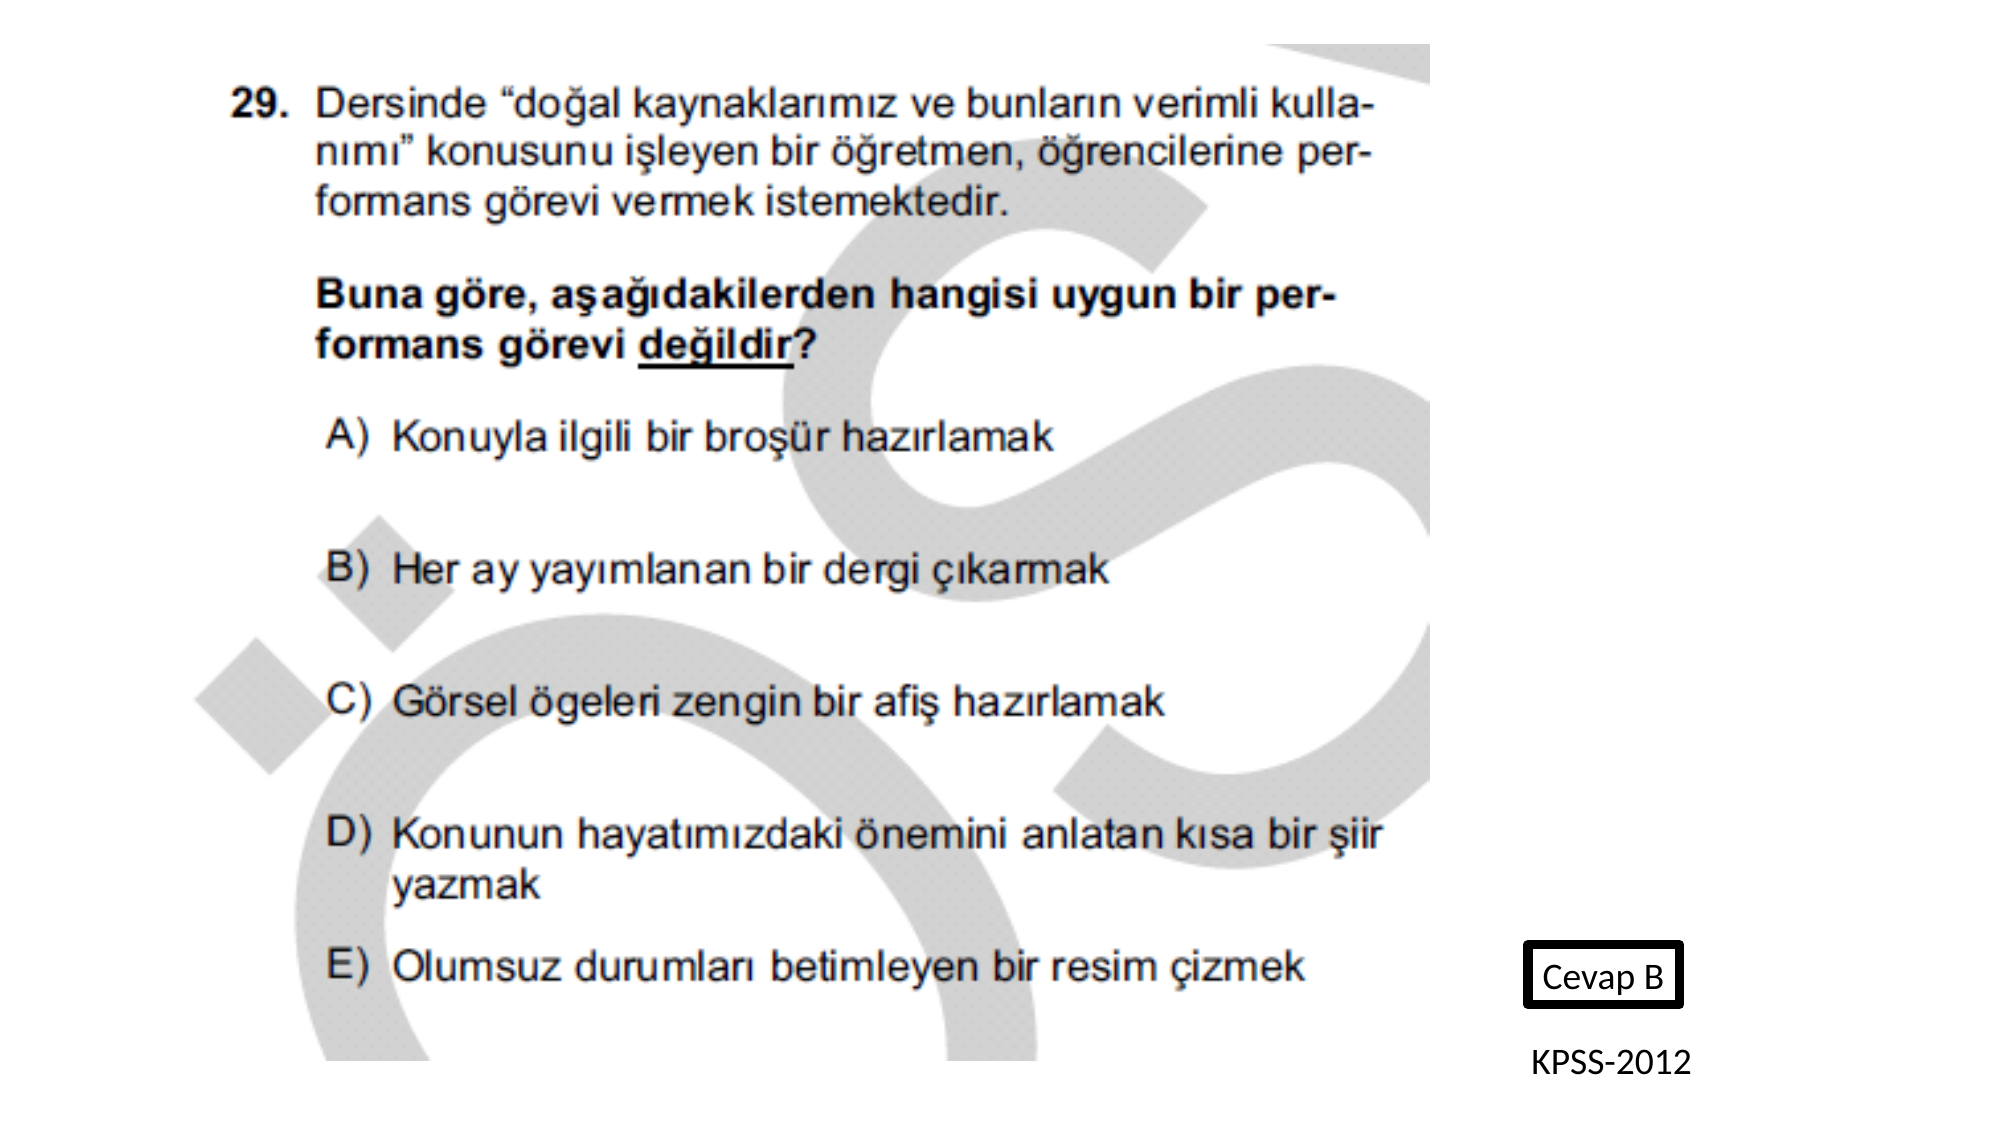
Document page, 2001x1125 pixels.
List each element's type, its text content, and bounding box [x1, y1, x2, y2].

text_box Cevap B [1527, 944, 1680, 1005]
text_box KPSS-2012 [1516, 1029, 1707, 1090]
picture [181, 44, 1430, 1061]
